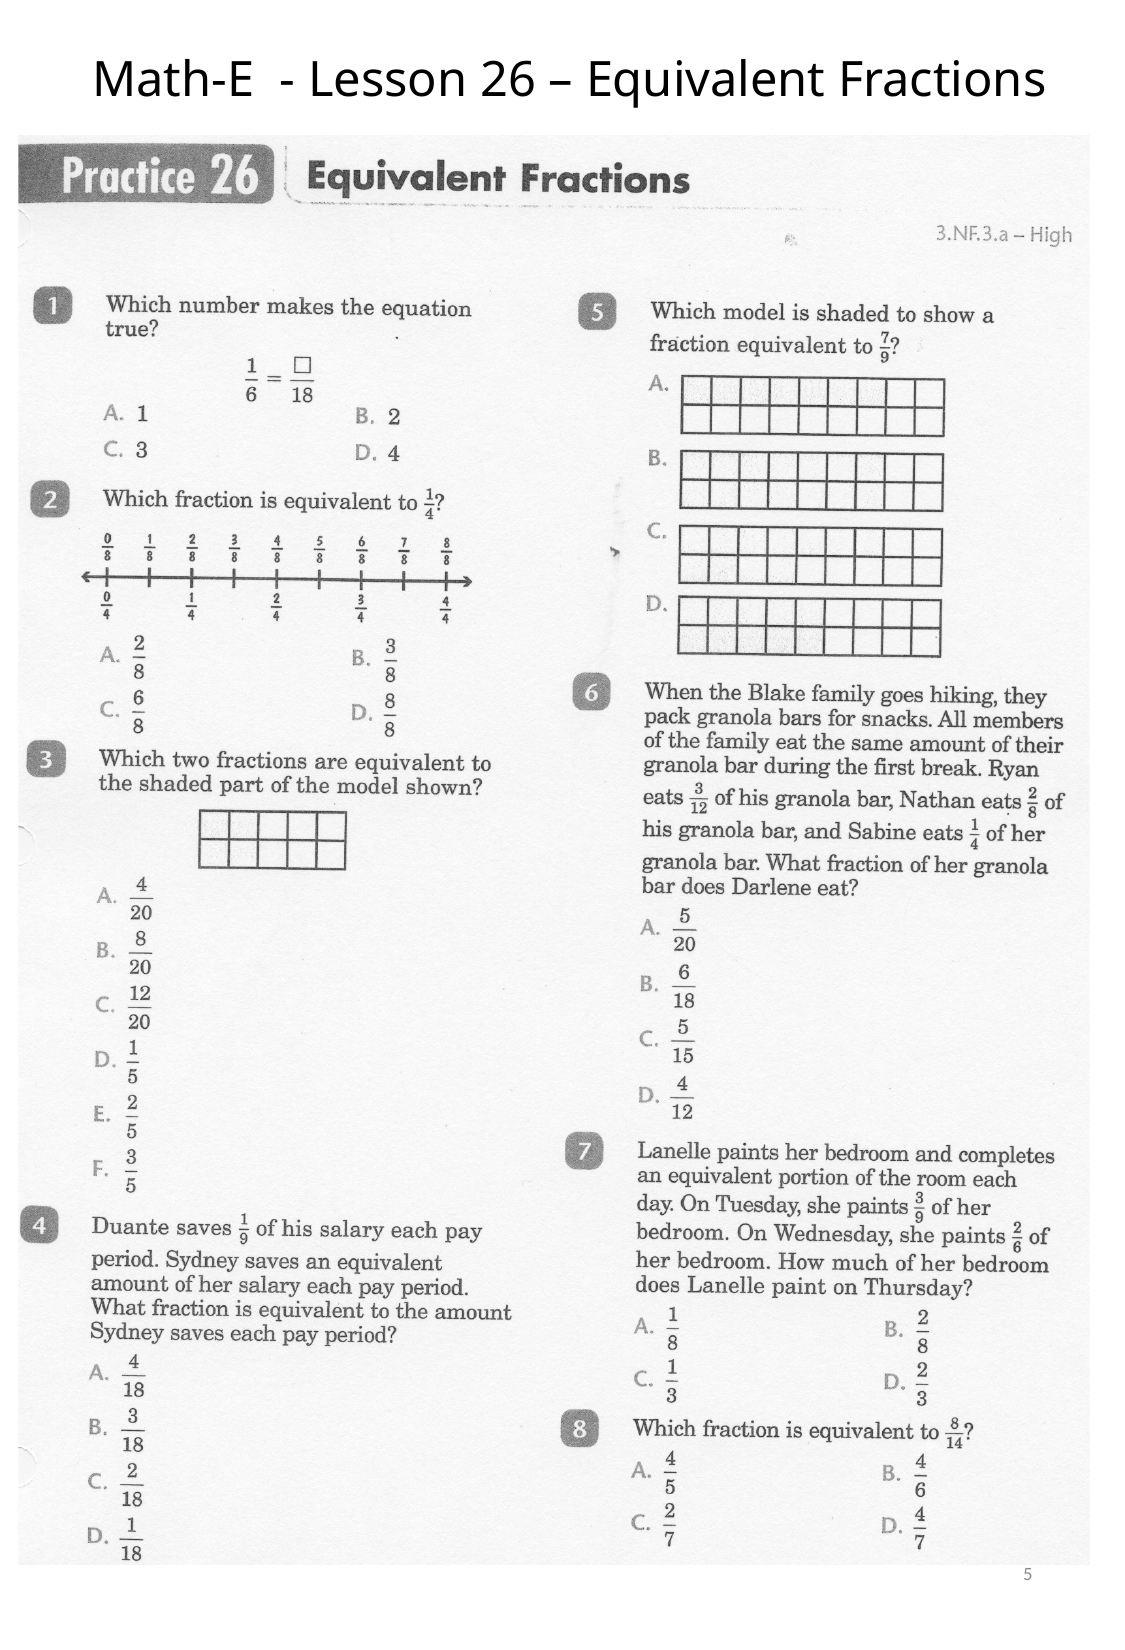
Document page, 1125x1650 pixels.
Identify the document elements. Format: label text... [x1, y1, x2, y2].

text_box Math-E - Lesson 26 – Equivalent Fractions [77, 25, 1112, 136]
slide_number 5 [794, 1565, 1048, 1618]
picture [18, 135, 1090, 1565]
